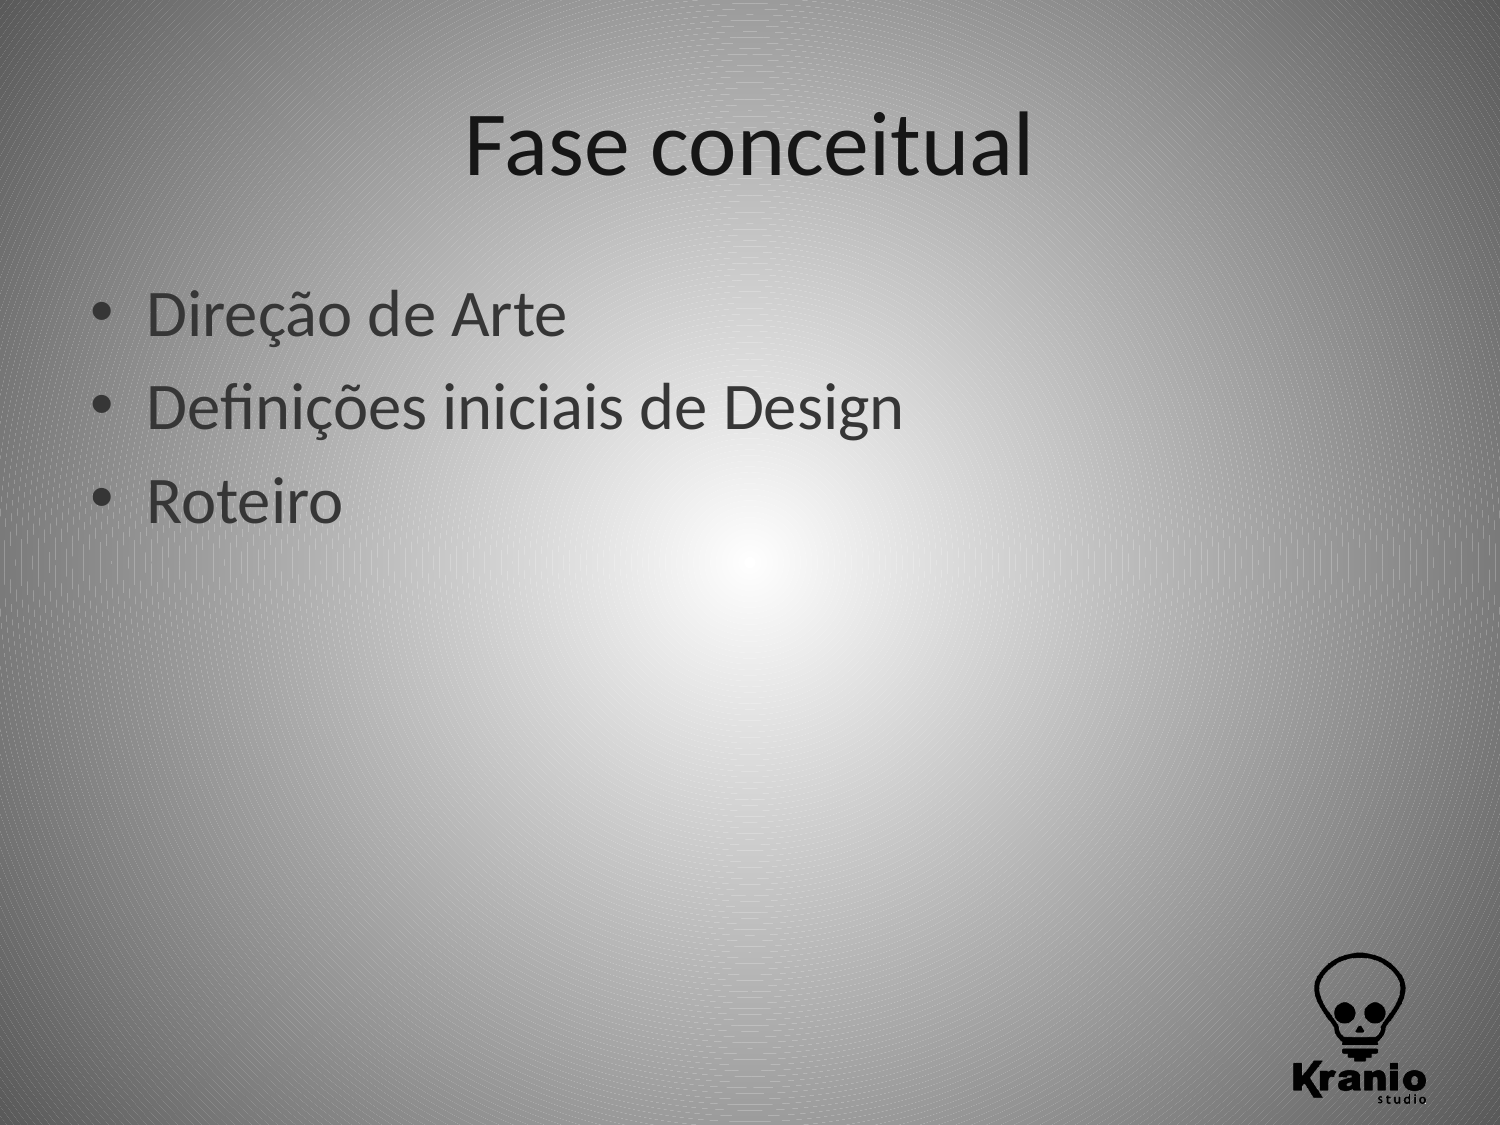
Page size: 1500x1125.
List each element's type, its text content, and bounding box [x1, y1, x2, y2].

list Direção de Arte Definições iniciais de Design Roteiro [75, 262, 1425, 1005]
title Fase conceitual [75, 45, 1425, 233]
picture [1293, 952, 1426, 1104]
